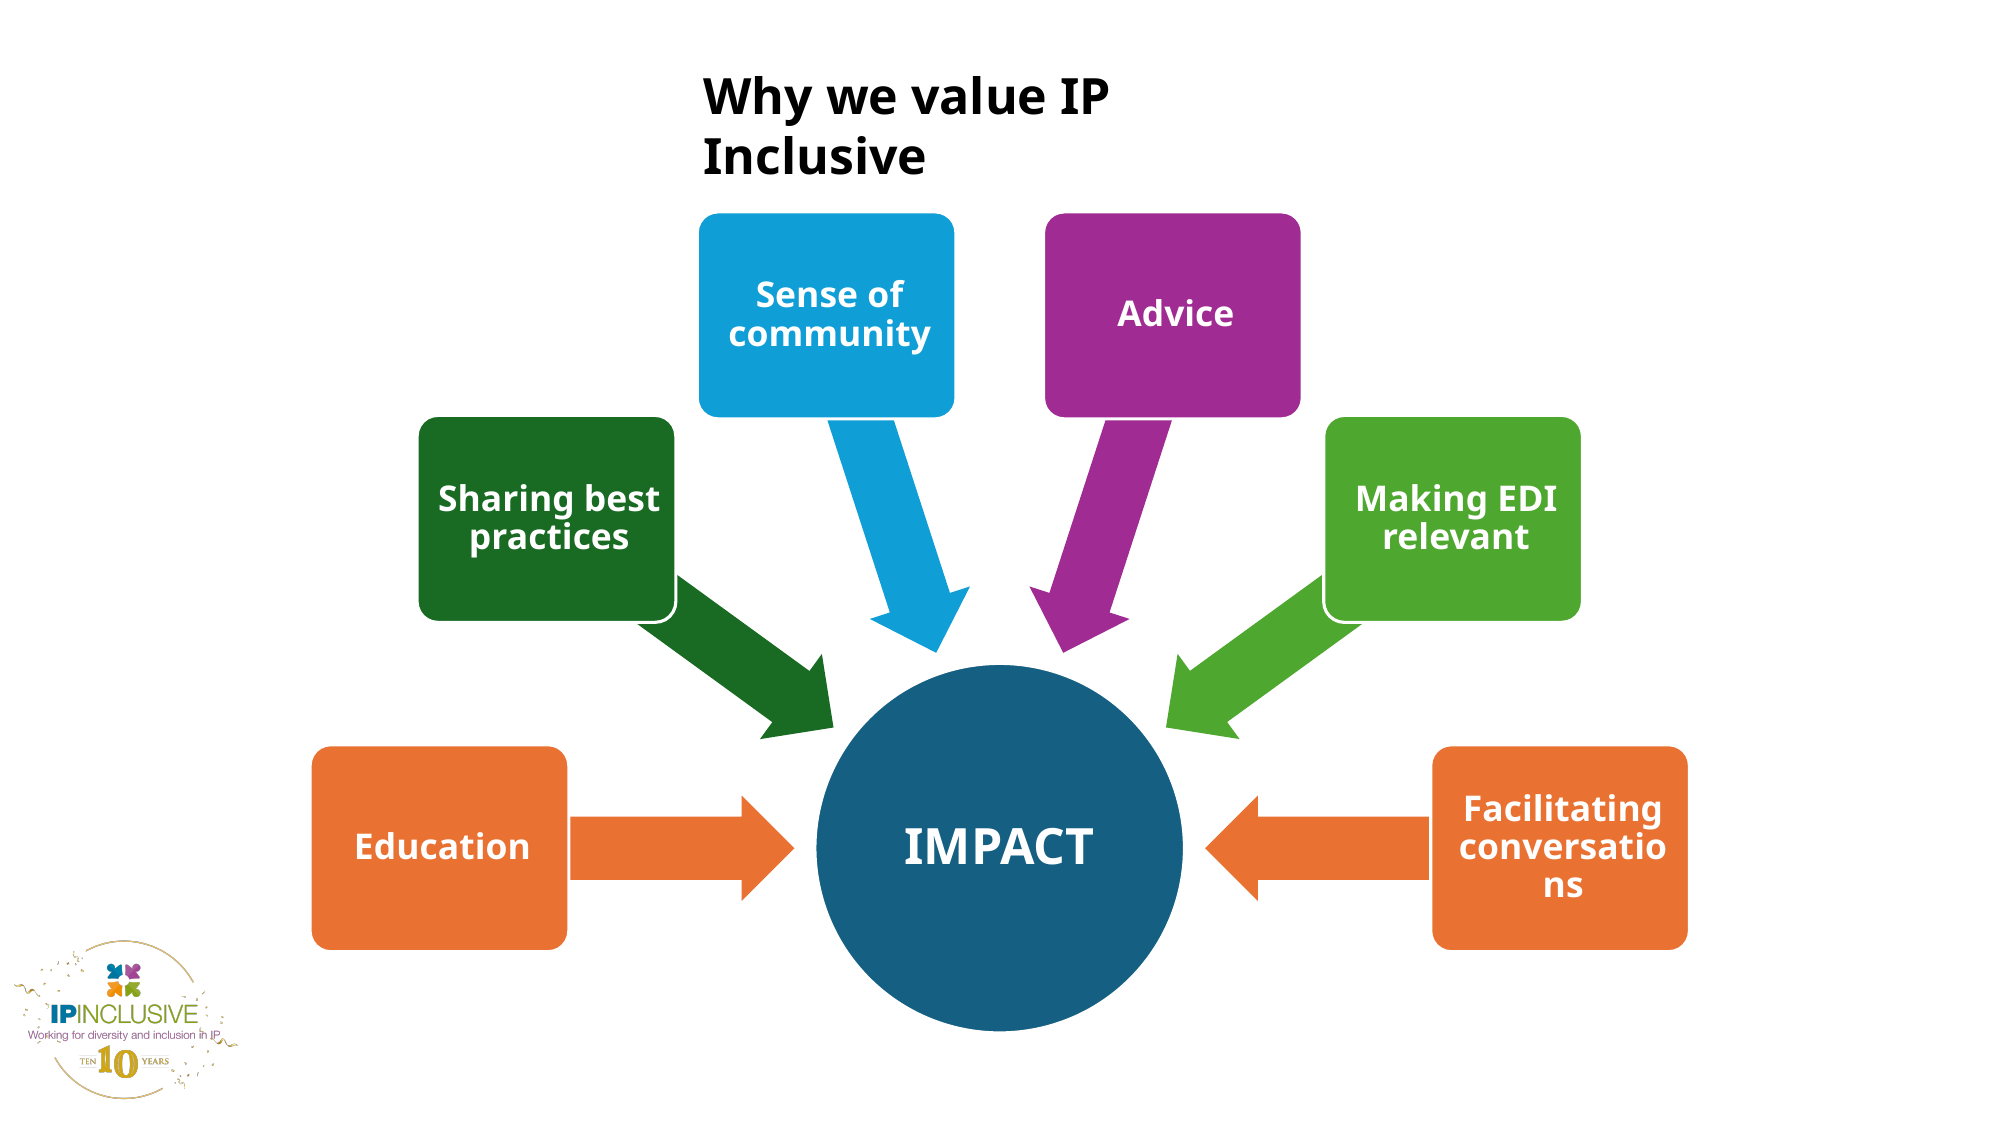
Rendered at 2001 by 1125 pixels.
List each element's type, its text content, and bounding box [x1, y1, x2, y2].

picture [0, 895, 249, 1125]
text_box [309, 149, 1691, 1096]
text_box Why we value IP Inclusive [688, 57, 1312, 149]
